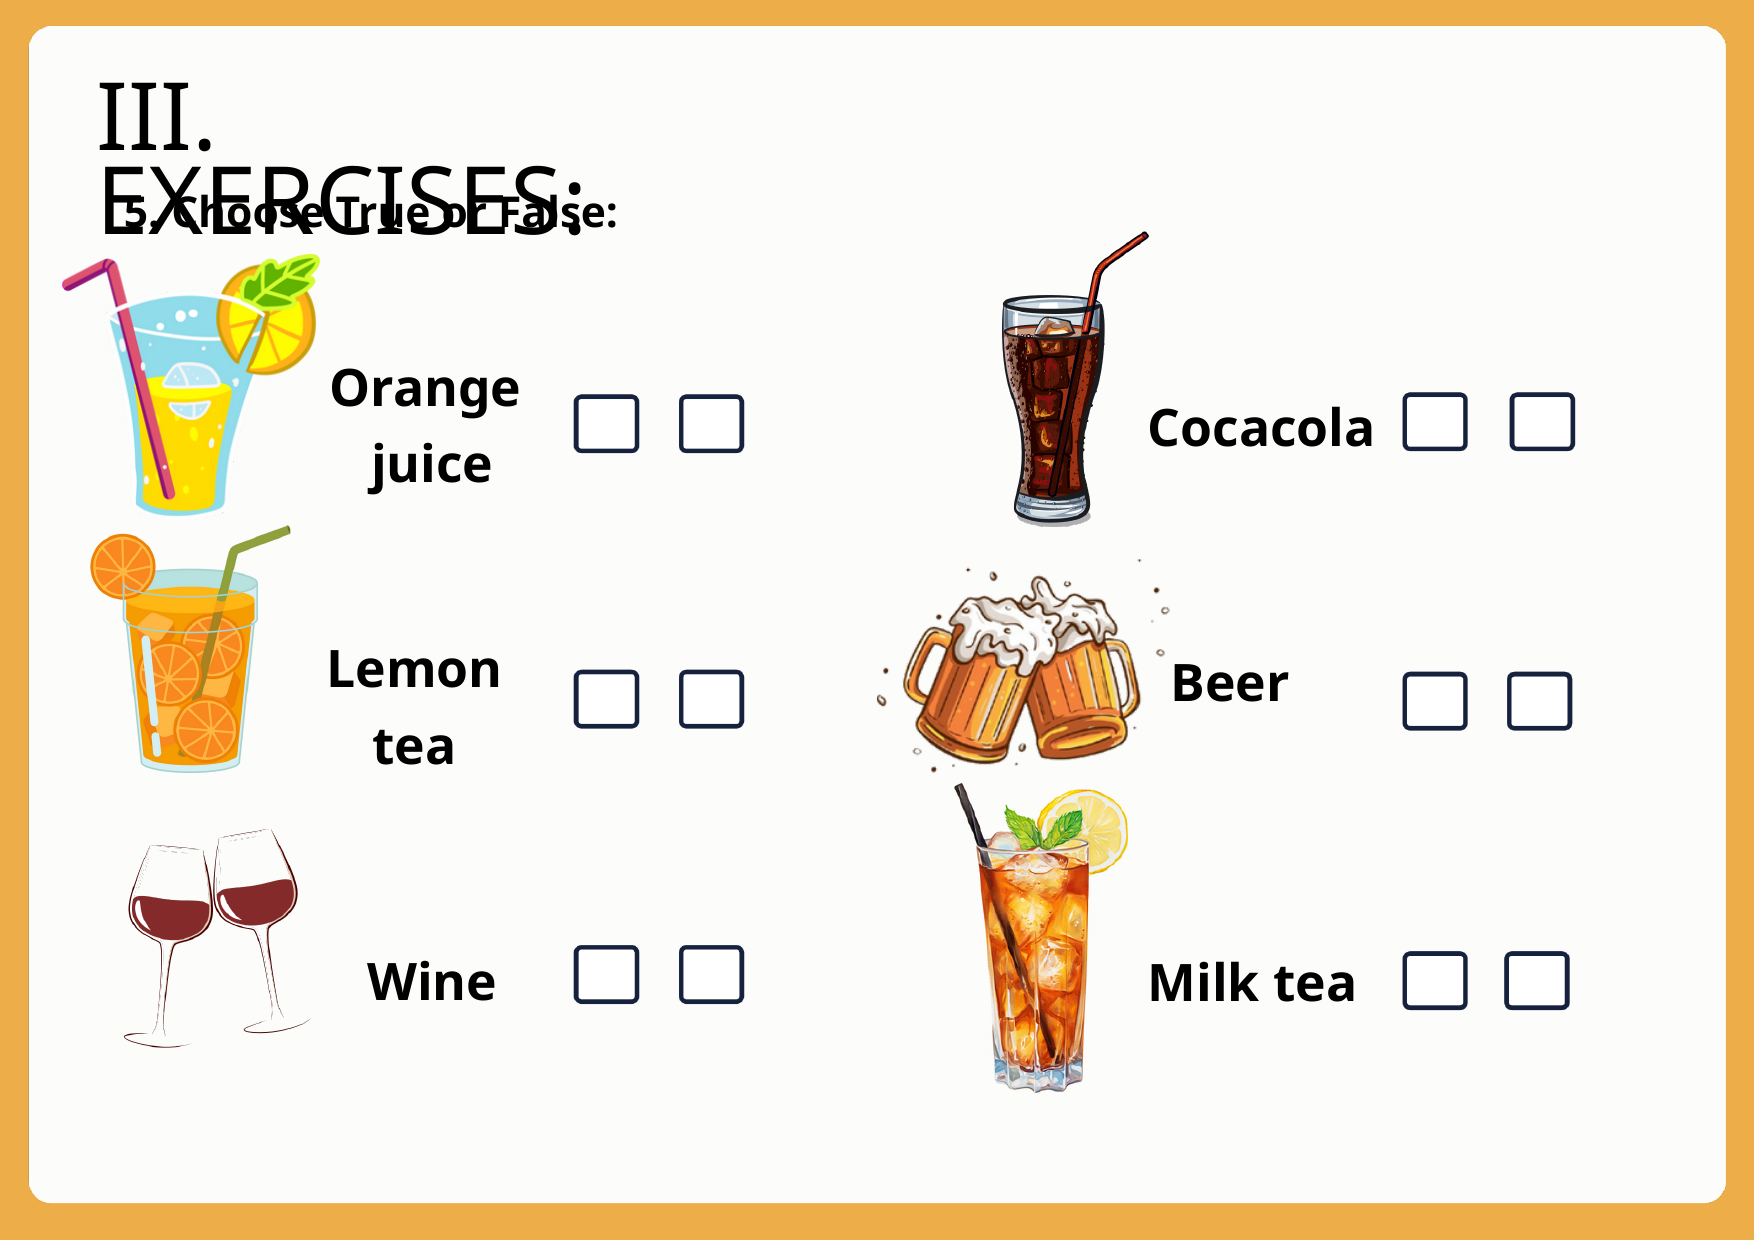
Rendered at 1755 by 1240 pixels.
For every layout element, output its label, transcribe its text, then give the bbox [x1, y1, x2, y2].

text_box [113, 818, 321, 1058]
text_box [954, 783, 1128, 1093]
text_box [90, 525, 291, 773]
text_box [991, 221, 1159, 537]
text_box [876, 559, 1171, 773]
text_box [61, 254, 320, 521]
text_box Cocacola [1147, 384, 1397, 457]
text_box Wine [367, 938, 509, 1012]
text_box Orange juice [326, 340, 538, 494]
text_box III. EXERCISES: [96, 84, 716, 254]
text_box Lemon tea [322, 621, 506, 775]
text_box Beer [1170, 639, 1296, 712]
text_box 5. Choose True or False: [123, 142, 664, 236]
text_box Milk tea [1147, 939, 1366, 1013]
text_box [18, 15, 1736, 1214]
